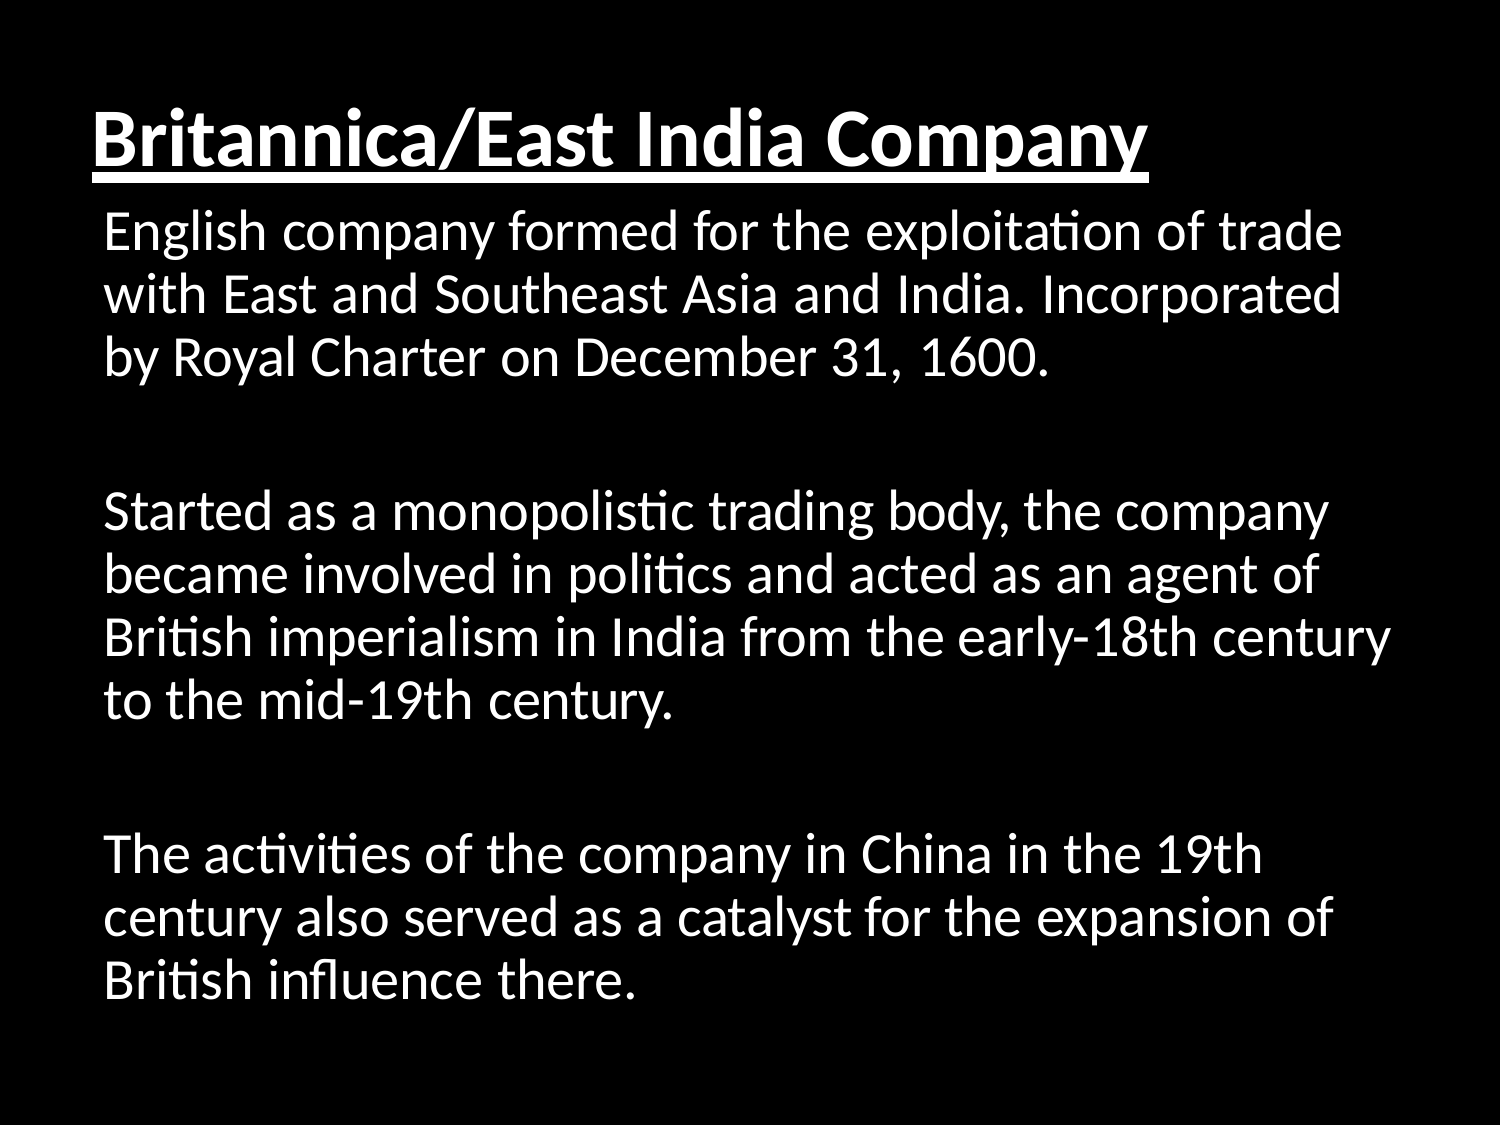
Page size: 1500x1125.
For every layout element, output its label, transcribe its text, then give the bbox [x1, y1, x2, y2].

text_box Started as a monopolistic trading body, the company became involved in politics and acted as an agent of British imperialism in India from the early-18th century to the mid-19th century. The activities of the company in China in the 19th century also served as a catalyst for the expansion of British influence there. [101, 471, 1408, 1011]
title Britannica/East India Company English company formed for the exploitation of trade with East and Southeast Asia and India. Incorporated by Royal Charter on December 31, 1600. [89, 67, 1419, 389]
